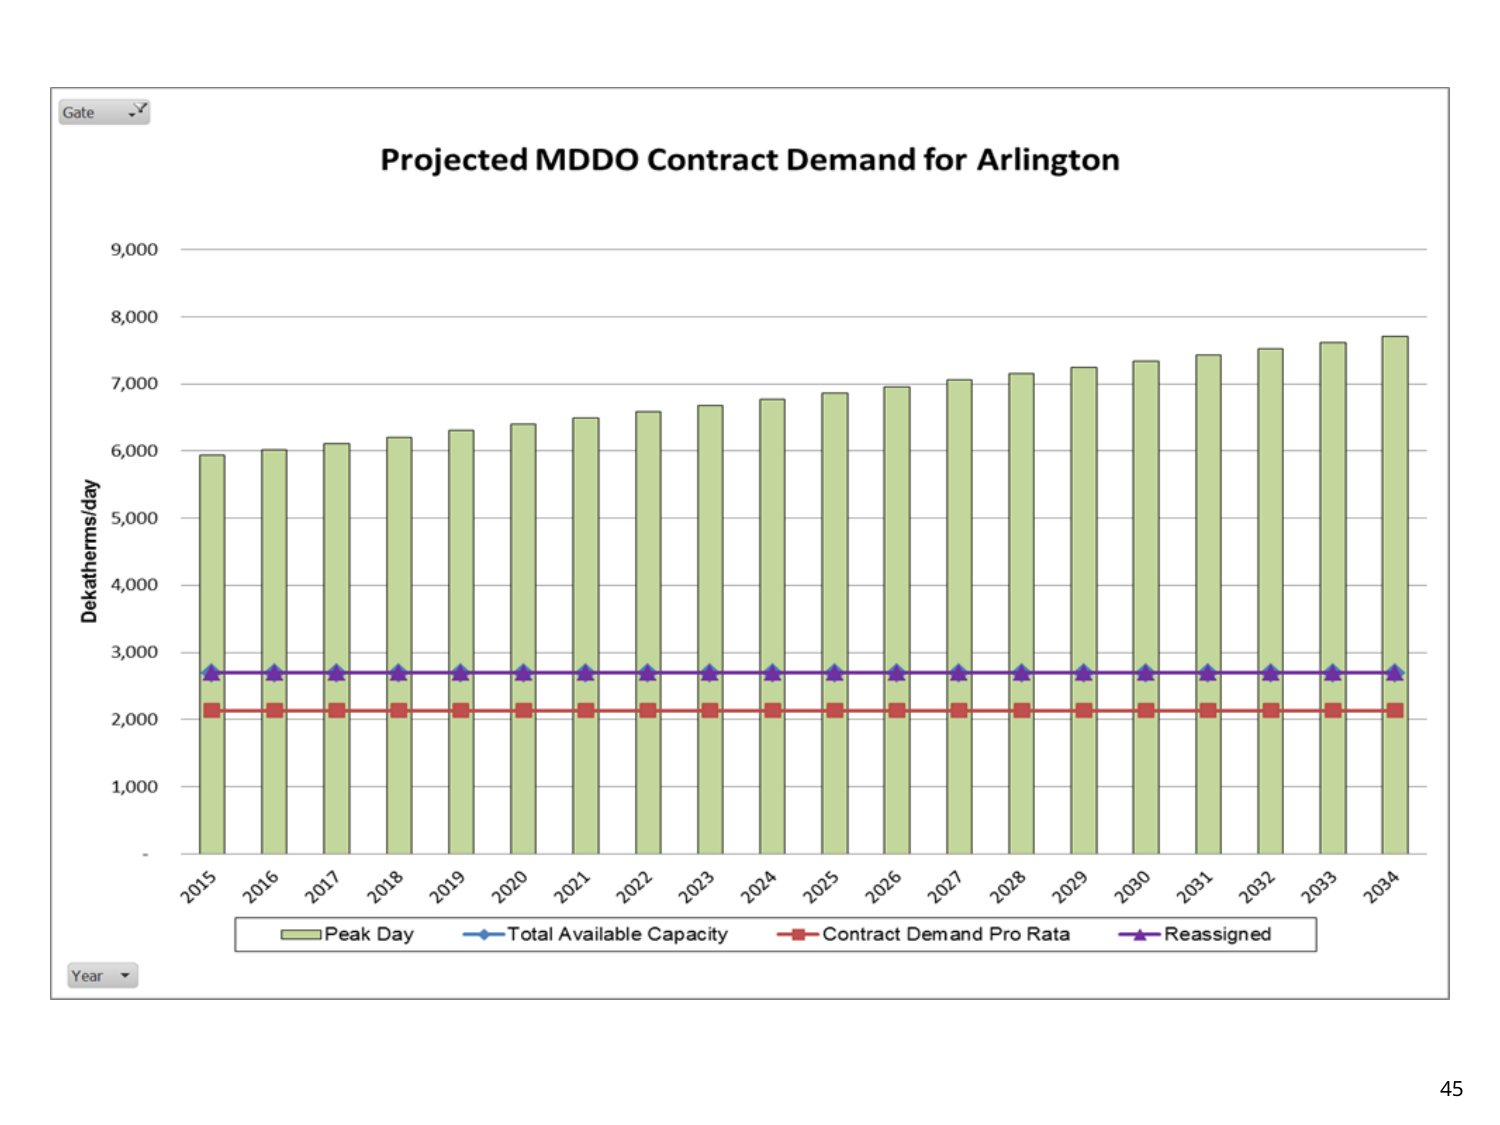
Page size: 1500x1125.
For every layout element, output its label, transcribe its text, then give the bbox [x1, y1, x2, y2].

slide_number 45 [1418, 1051, 1479, 1112]
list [49, 87, 1450, 1000]
